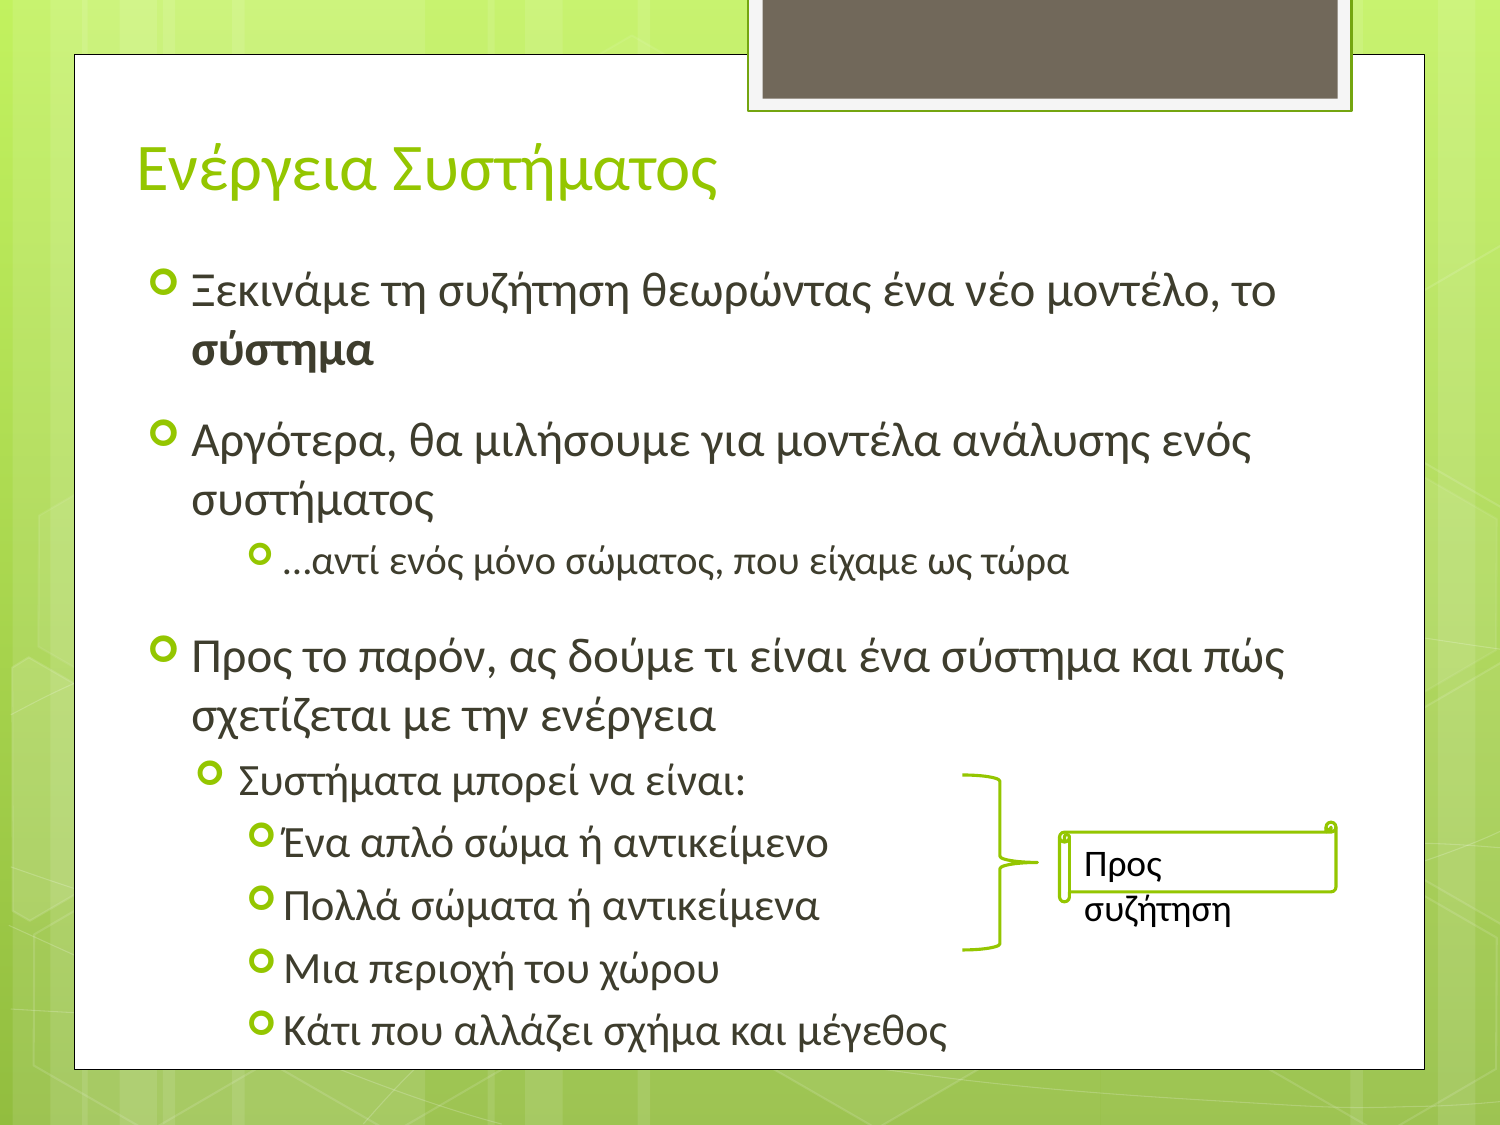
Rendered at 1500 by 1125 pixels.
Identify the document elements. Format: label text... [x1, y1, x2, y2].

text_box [962, 774, 1338, 951]
title Ενέργεια Συστήματος [121, 116, 1338, 212]
list Ξεκινάμε τη συζήτηση θεωρώντας ένα νέο μοντέλο, το σύστημα Αργότερα, θα μιλήσουμε για μοντέλα ανάλυσης ενός συστήματος …αντί ενός μόνο σώματος, που είχαμε ως τώρα Προς το παρόν, ας δούμε τι είναι ένα σύστημα και πώς σχετίζεται με την ενέργεια Συστήματα μπορεί να είναι: Ένα απλό σώμα ή αντικείμενο Πολλά σώματα ή αντικείμενα Μια περιοχή του χώρου Κάτι που αλλάζει σχήμα και μέγεθος [121, 249, 1413, 1063]
